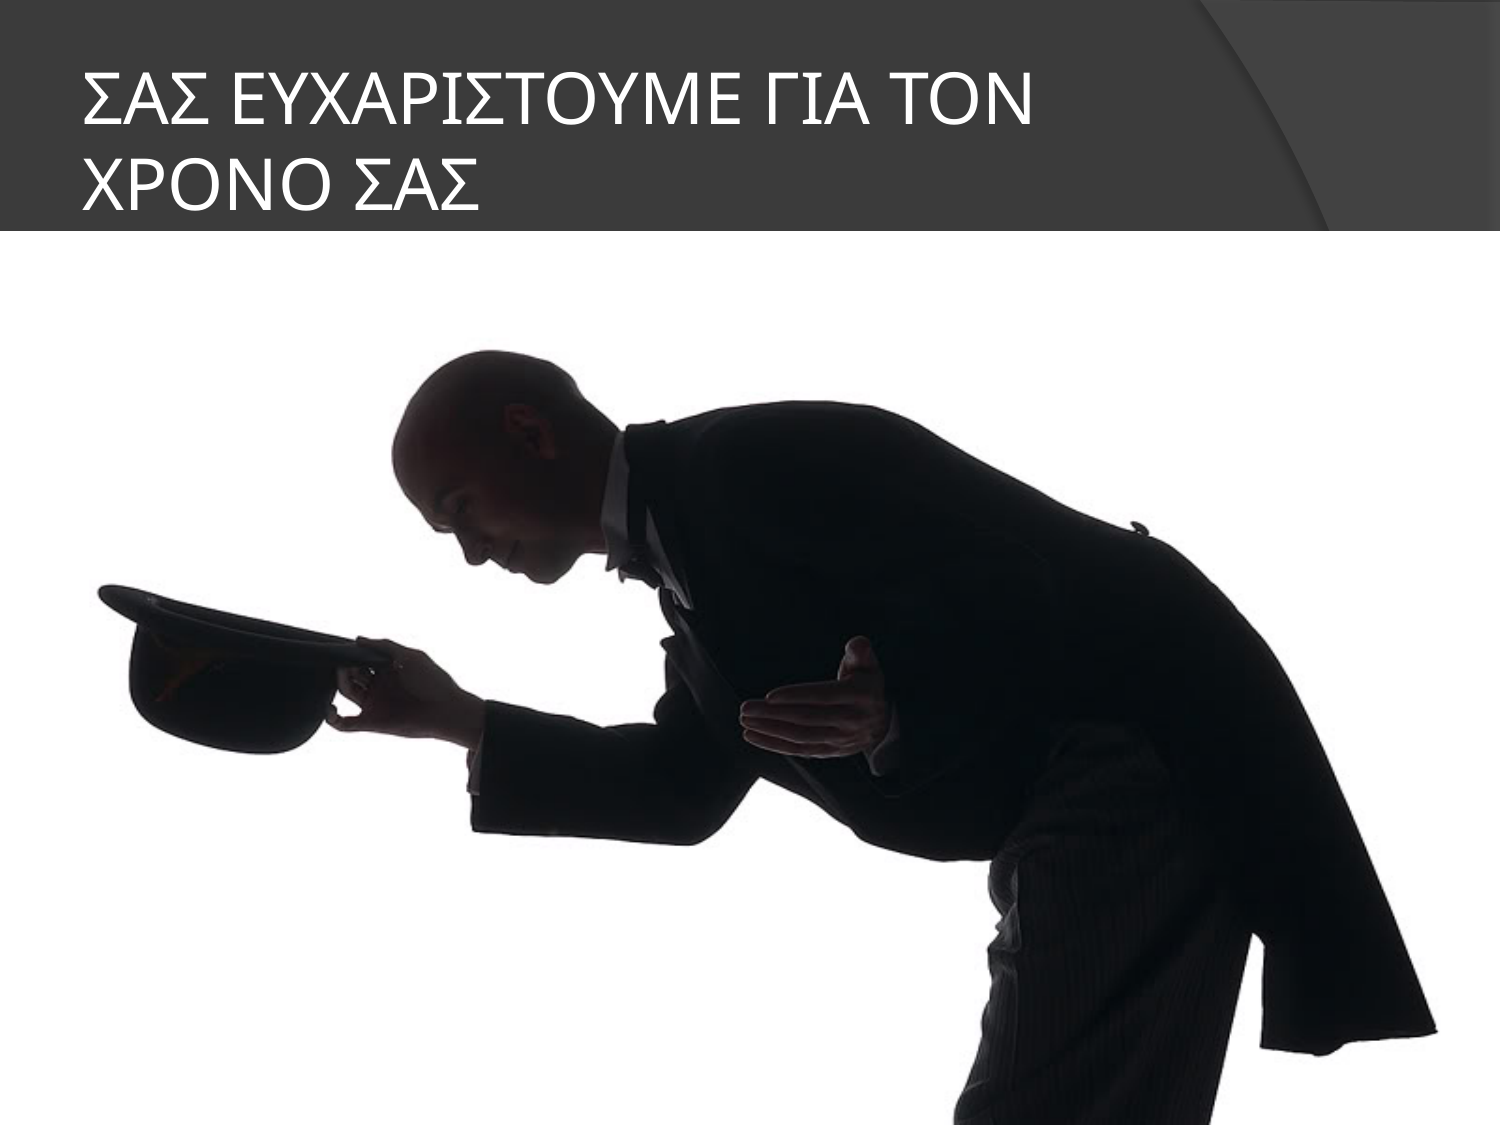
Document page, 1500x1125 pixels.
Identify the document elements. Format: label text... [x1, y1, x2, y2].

title ΣΑΣ ΕΥΧΑΡΙΣΤΟΥΜΕ ΓΙΑ ΤΟΝ ΧΡΟΝΟ ΣΑΣ [75, 45, 1301, 221]
picture [0, 231, 1500, 1125]
